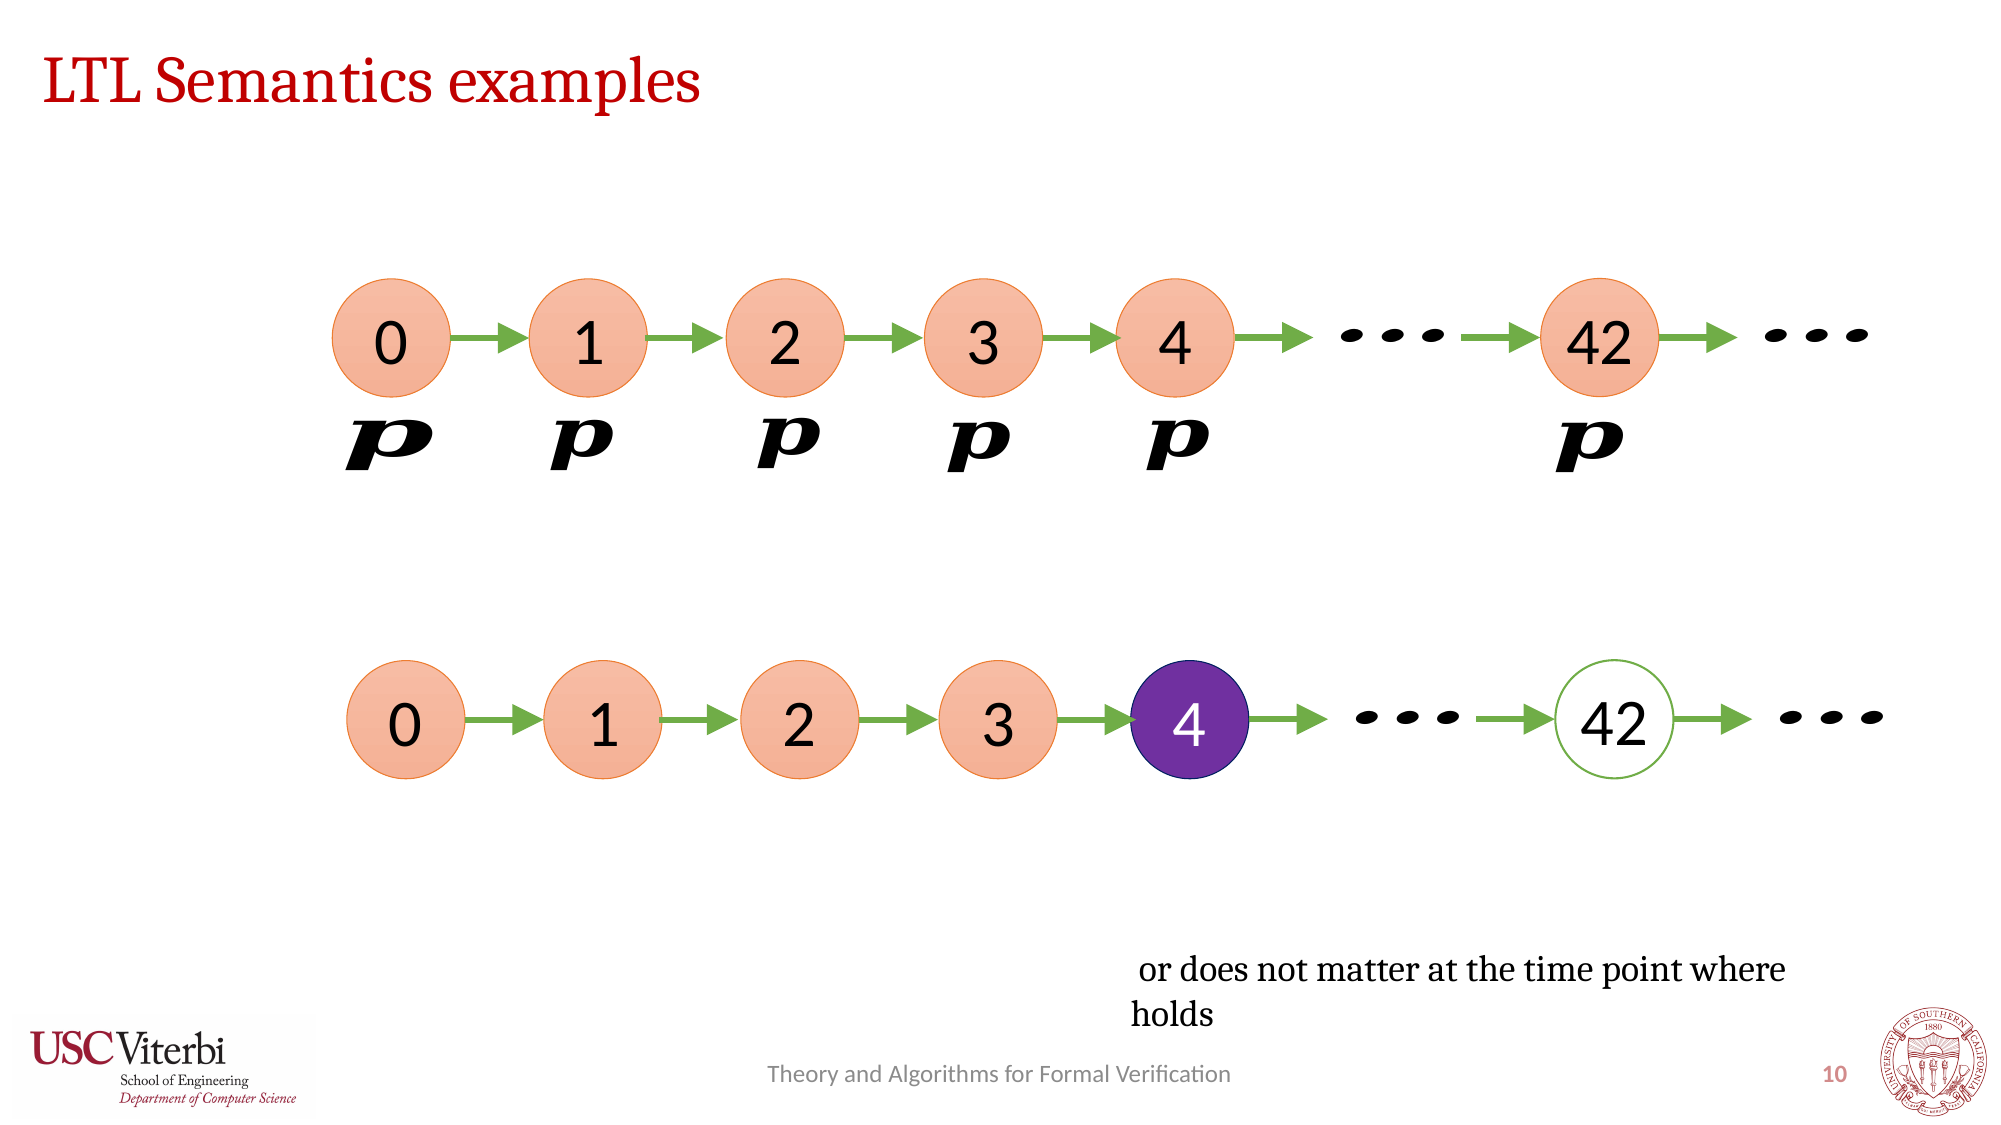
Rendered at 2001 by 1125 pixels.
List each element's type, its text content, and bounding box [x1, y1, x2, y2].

picture [1879, 1002, 1988, 1119]
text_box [332, 260, 1882, 475]
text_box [346, 641, 1896, 918]
title LTL Semantics examples [27, 12, 1947, 150]
footer Theory and Algorithms for Formal Verification [662, 1042, 1338, 1103]
slide_number 10 [1684, 1042, 1863, 1103]
picture [12, 1014, 316, 1119]
